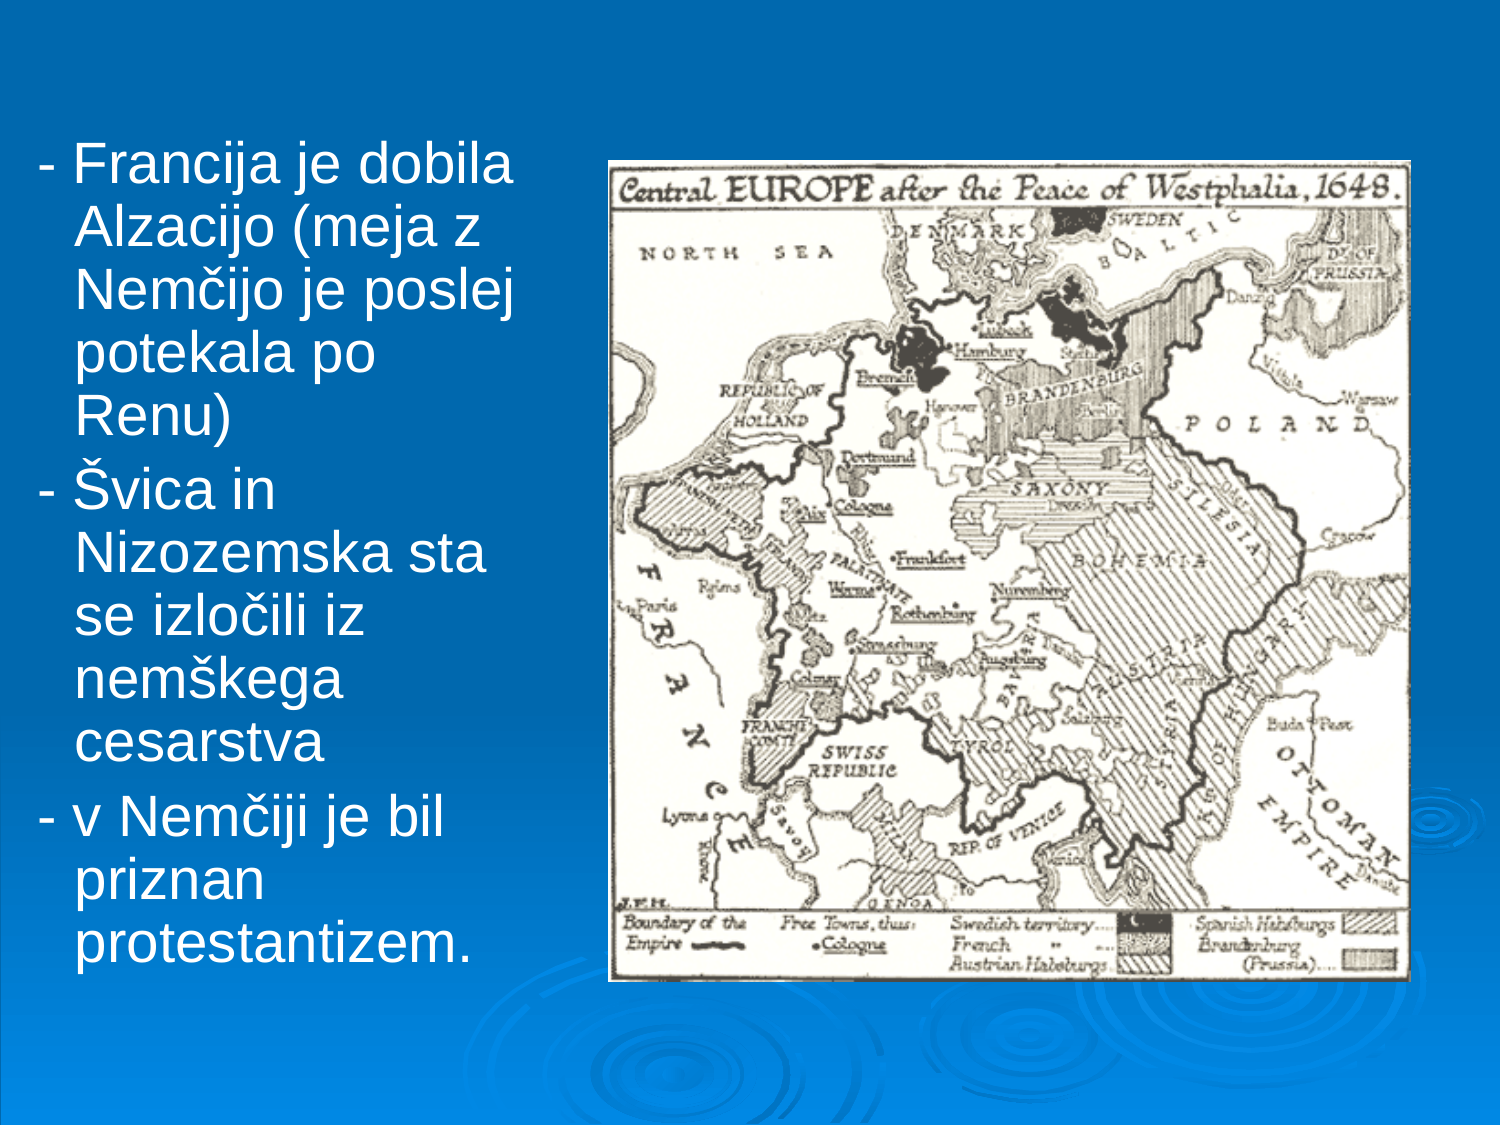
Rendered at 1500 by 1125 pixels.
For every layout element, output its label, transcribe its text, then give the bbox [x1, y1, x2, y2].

list - Francija je dobila Alzacijo (meja z Nemčijo je poslej potekala po Renu) - Švica in Nizozemska sta se izločili iz nemškega cesarstva - v Nemčiji je bil priznan protestantizem. [0, 211, 567, 913]
list - Francija je dobila Alzacijo (meja z Nemčijo je poslej potekala po Renu) - Švica in Nizozemska sta se izločili iz nemškega cesarstva - v Nemčiji je bil priznan protestantizem. [0, 125, 567, 210]
list - Francija je dobila Alzacijo (meja z Nemčijo je poslej potekala po Renu) - Švica in Nizozemska sta se izločili iz nemškega cesarstva - v Nemčiji je bil priznan protestantizem. [0, 915, 567, 1012]
picture [608, 160, 1411, 982]
